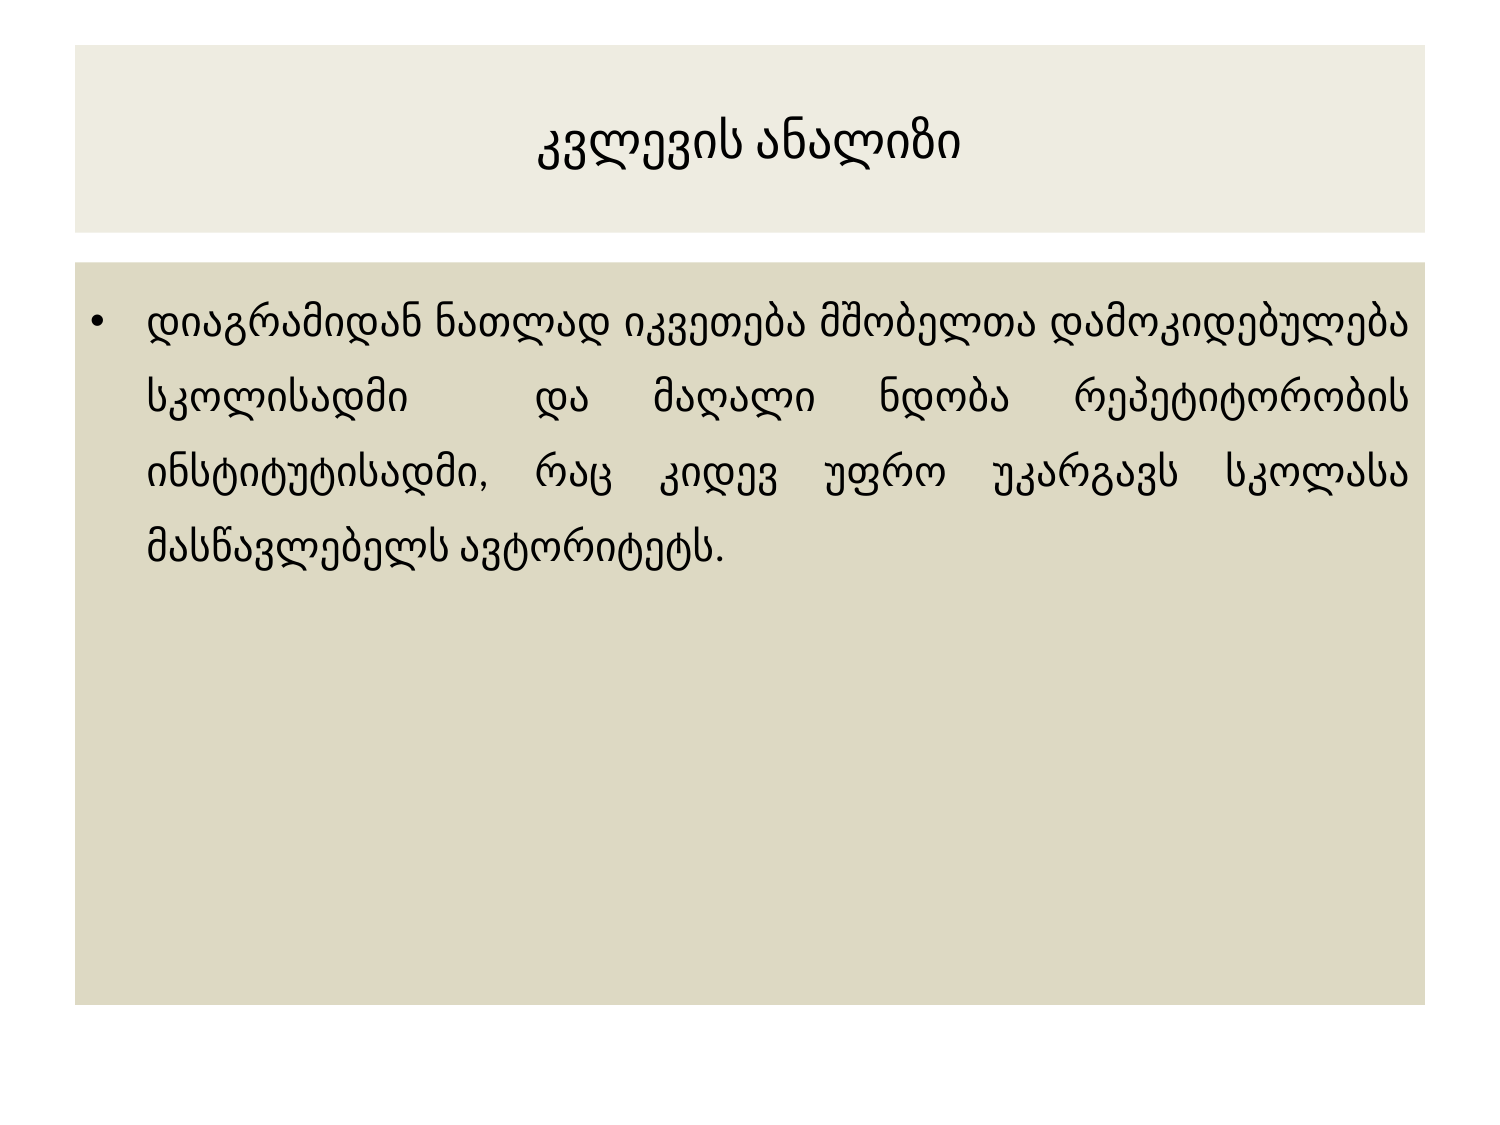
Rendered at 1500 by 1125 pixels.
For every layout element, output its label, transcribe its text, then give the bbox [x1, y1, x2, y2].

list დიაგრამიდან ნათლად იკვეთება მშობელთა დამოკიდებულება სკოლისადმი და მაღალი ნდობა რეპეტიტორობის ინსტიტუტისადმი, რაც კიდევ უფრო უკარგავს სკოლასა მასწავლებელს ავტორიტეტს. [75, 262, 1425, 1005]
title კვლევის ანალიზი [75, 45, 1425, 233]
